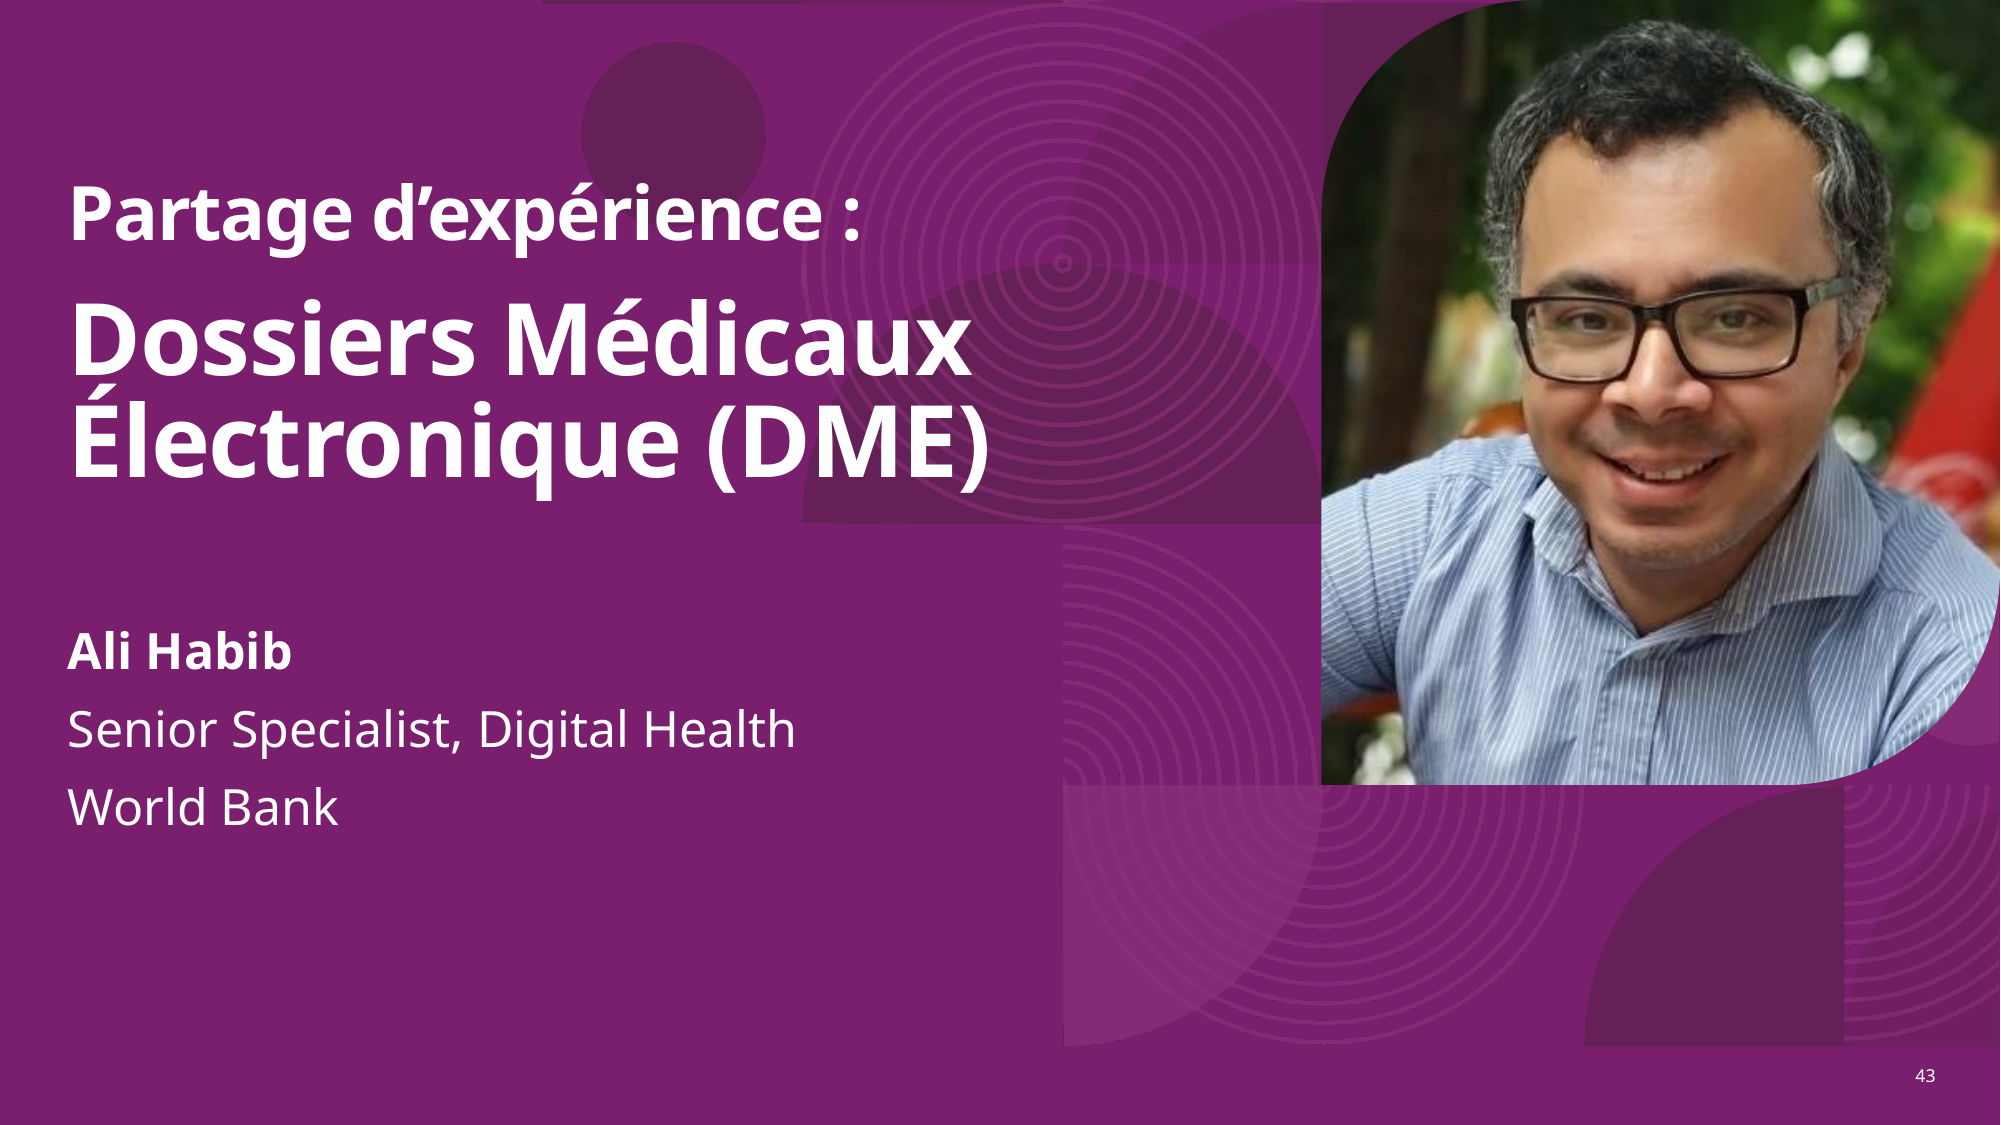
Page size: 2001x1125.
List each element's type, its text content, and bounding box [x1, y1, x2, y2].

slide_number 43 [1485, 1058, 1936, 1098]
title Partage d’expérience : Dossiers Médicaux Électronique (DME) [67, 143, 1174, 553]
list Ali Habib Senior Specialist, Digital Health World Bank [67, 620, 1174, 962]
picture [1, 0, 2000, 1125]
